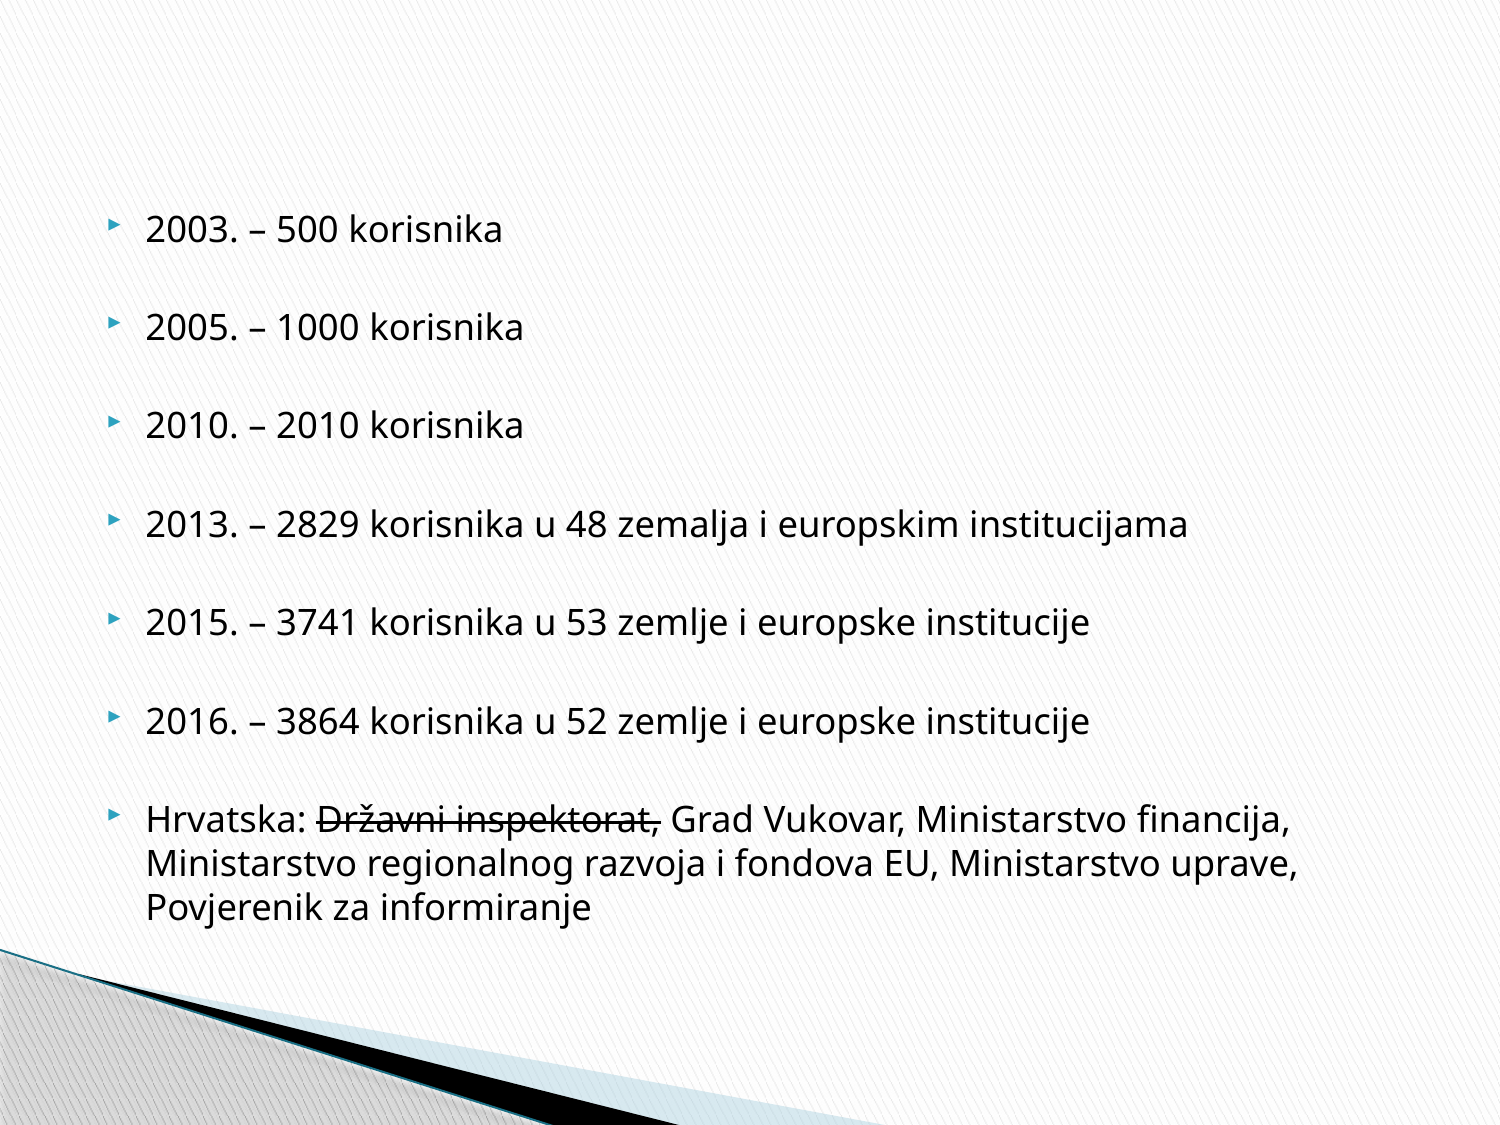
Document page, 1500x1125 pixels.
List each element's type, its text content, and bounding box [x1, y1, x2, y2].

list 2003. – 500 korisnika 2005. – 1000 korisnika 2010. – 2010 korisnika 2013. – 2829 korisnika u 48 zemalja i europskim institucijama 2015. – 3741 korisnika u 53 zemlje i europske institucije 2016. – 3864 korisnika u 52 zemlje i europske institucije Hrvatska: Državni inspektorat, Grad Vukovar, Ministarstvo financija, Ministarstvo regionalnog razvoja i fondova EU, Ministarstvo uprave, Povjerenik za informiranje [75, 149, 1425, 941]
